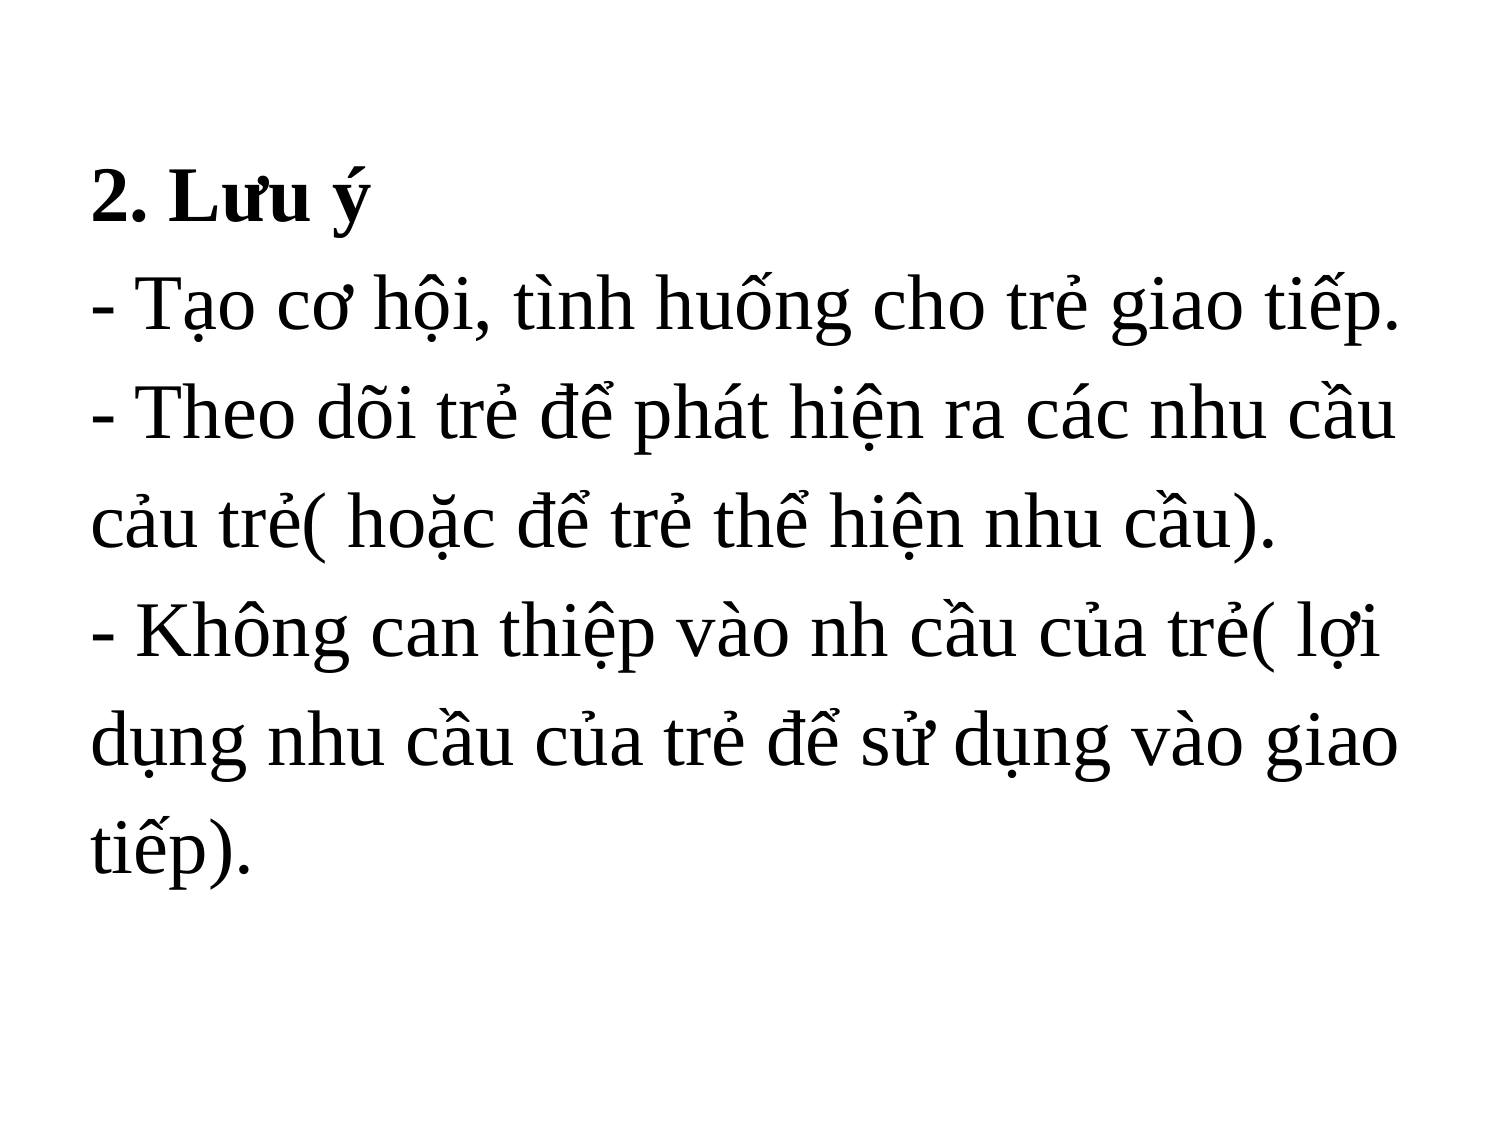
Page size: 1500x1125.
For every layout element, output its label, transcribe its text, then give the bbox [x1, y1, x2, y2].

title 2. Lưu ý - Tạo cơ hội, tình huống cho trẻ giao tiếp. - Theo dõi trẻ để phát hiện ra các nhu cầu cảu trẻ( hoặc để trẻ thể hiện nhu cầu). - Không can thiệp vào nh cầu của trẻ( lợi dụng nhu cầu của trẻ để sử dụng vào giao tiếp). [75, 45, 1425, 1050]
